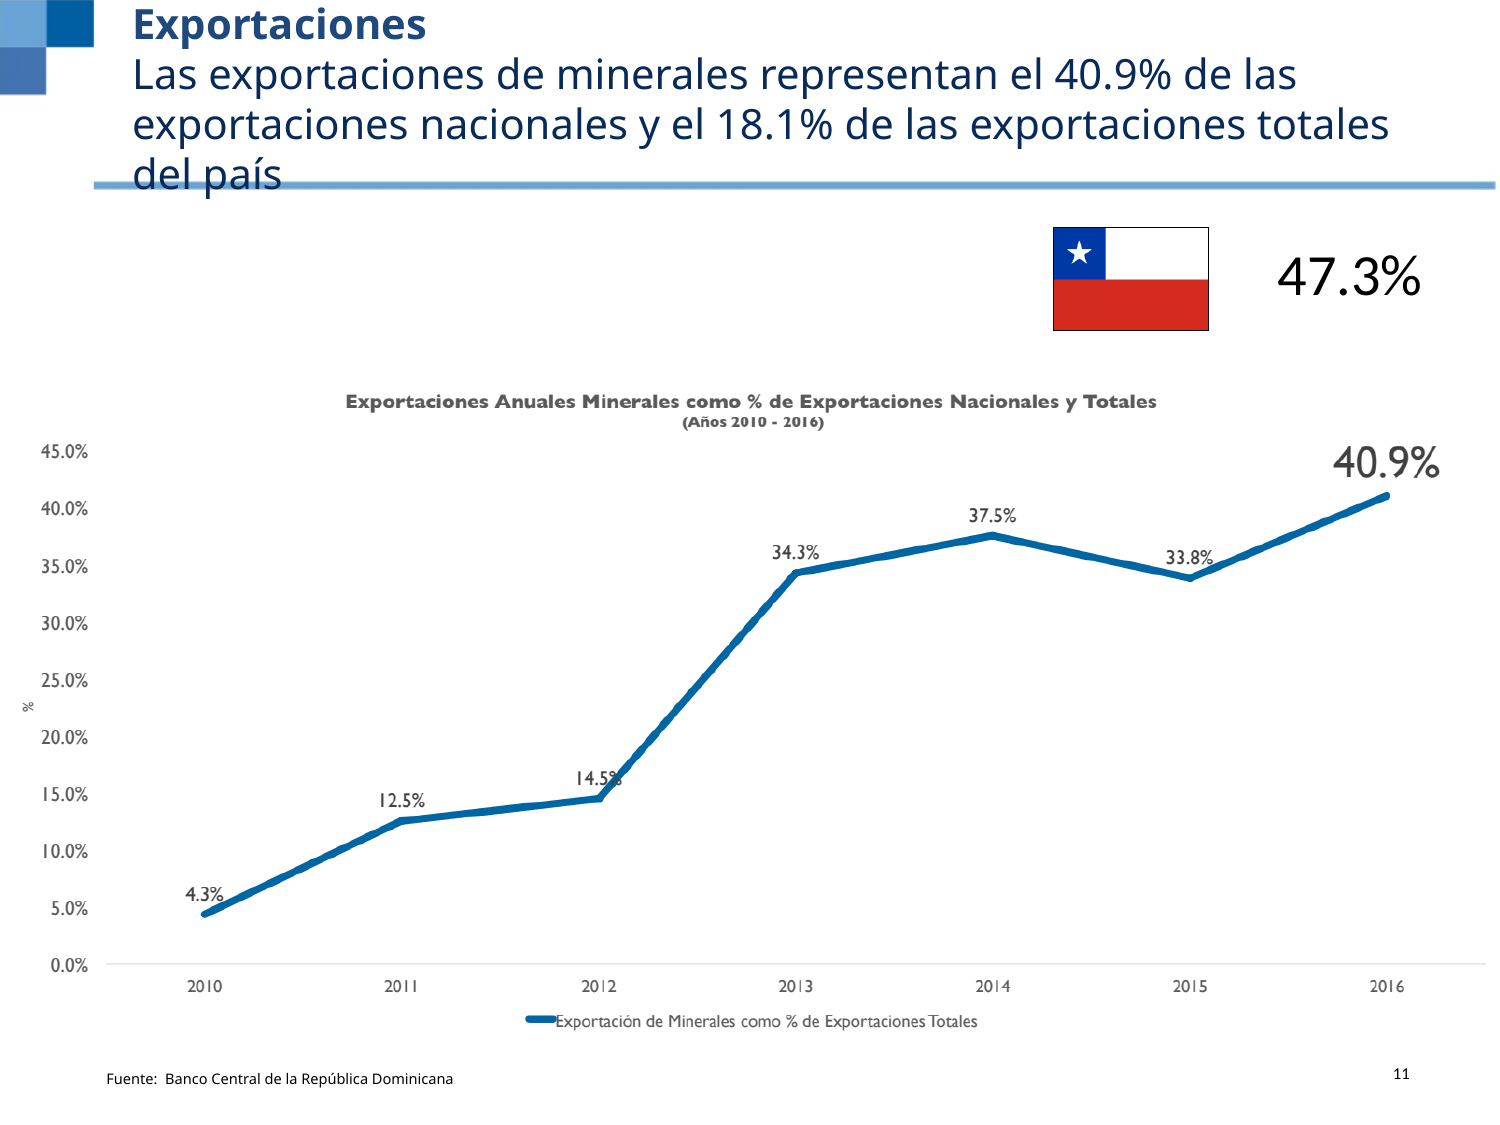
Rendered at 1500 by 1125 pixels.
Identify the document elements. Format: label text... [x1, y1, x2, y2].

picture [0, 0, 1496, 190]
title Exportaciones Las exportaciones de minerales representan el 40.9% de las exportaciones nacionales y el 18.1% de las exportaciones totales del país [116, 15, 1425, 180]
picture [0, 375, 1500, 1043]
text_box Fuente: Banco Central de la República Dominicana [91, 1062, 606, 1096]
slide_number 11 [1074, 1052, 1425, 1103]
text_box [1052, 226, 1450, 331]
